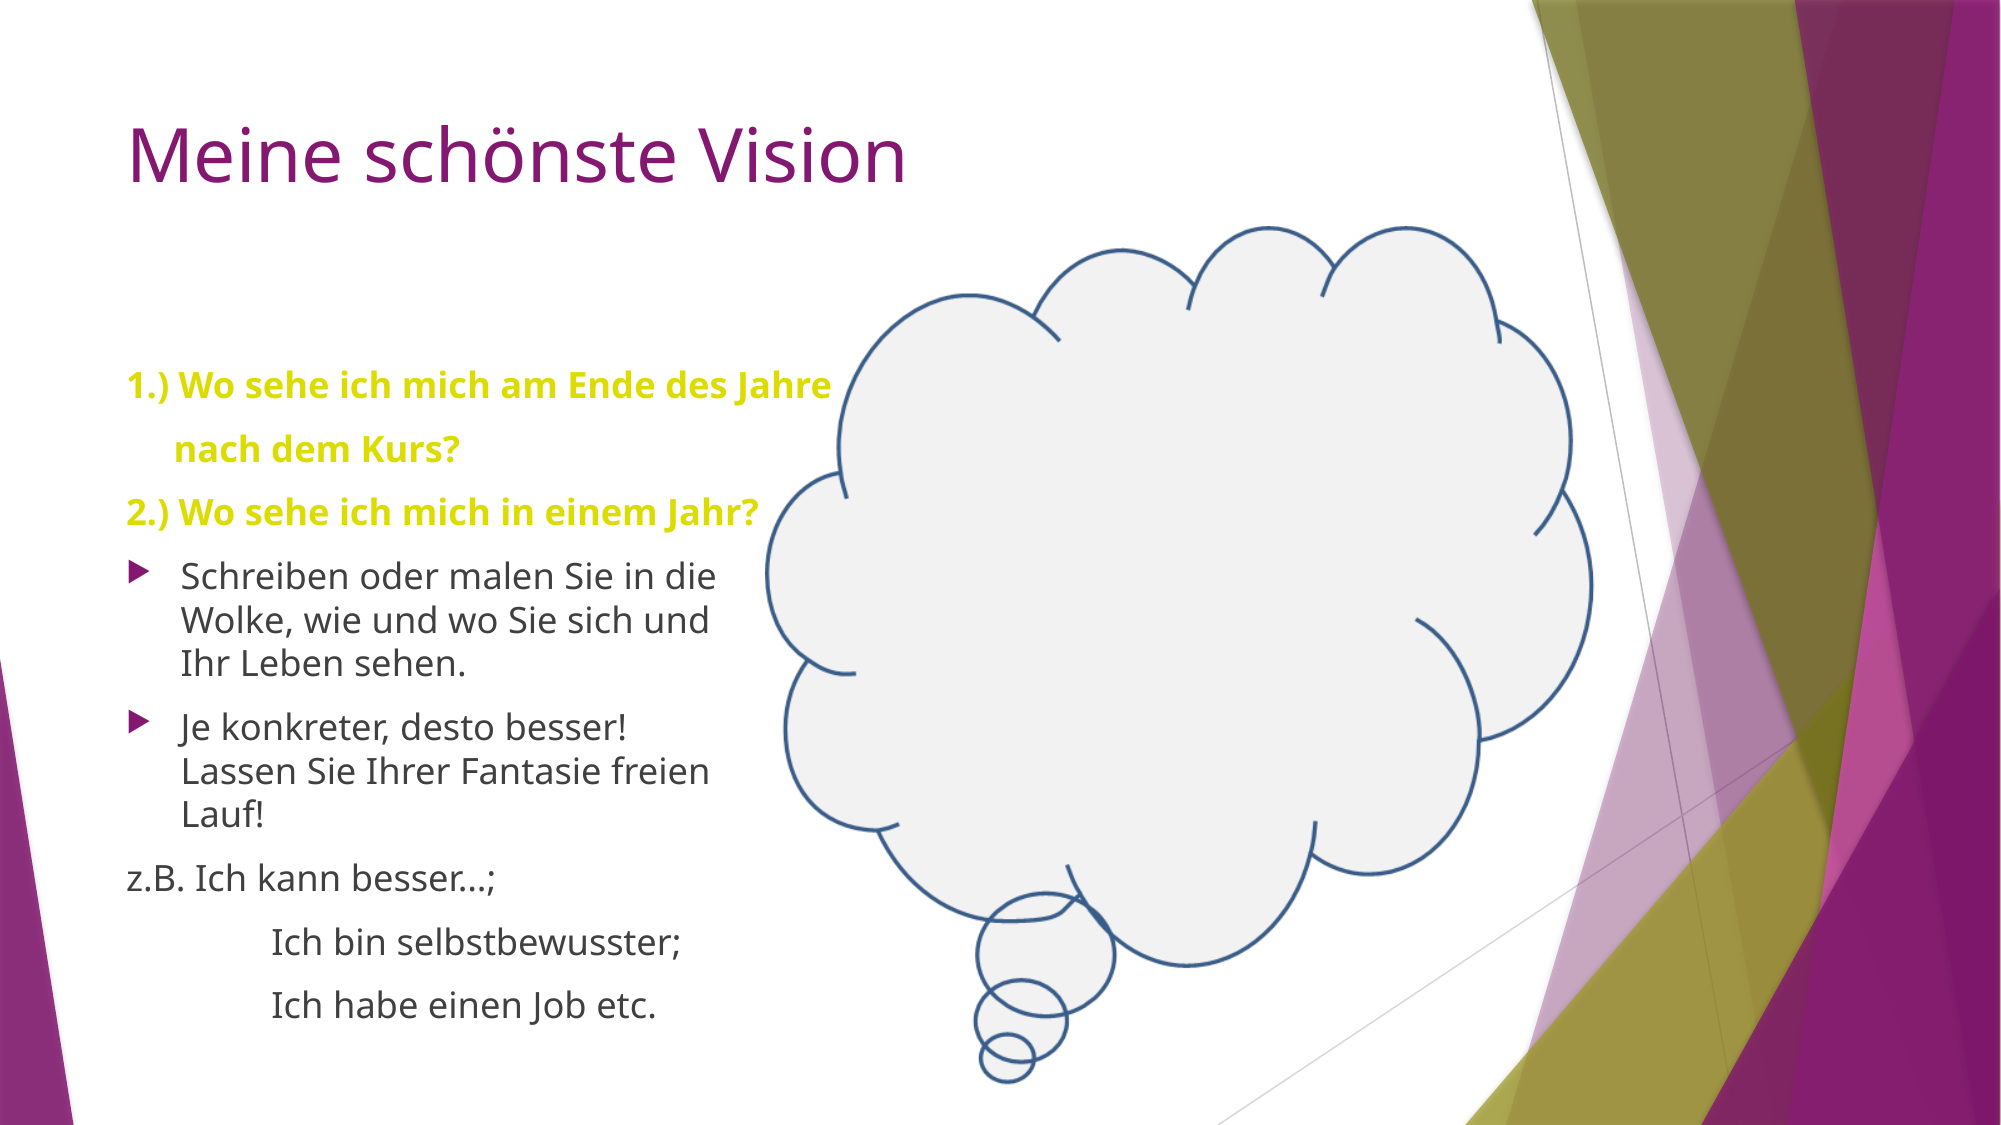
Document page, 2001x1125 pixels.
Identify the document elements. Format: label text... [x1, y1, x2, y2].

title Meine schönste Vision [111, 99, 1522, 317]
picture [764, 226, 1598, 1088]
list 1.) Wo sehe ich mich am Ende des Jahre nach dem Kurs? 2.) Wo sehe ich mich in einem Jahr? Schreiben oder malen Sie in die Wolke, wie und wo Sie sich und Ihr Leben sehen. Je konkreter, desto besser! Lassen Sie Ihrer Fantasie freien Lauf! z.B. Ich kann besser…; Ich bin selbstbewusster; Ich habe einen Job etc. [111, 354, 760, 1039]
